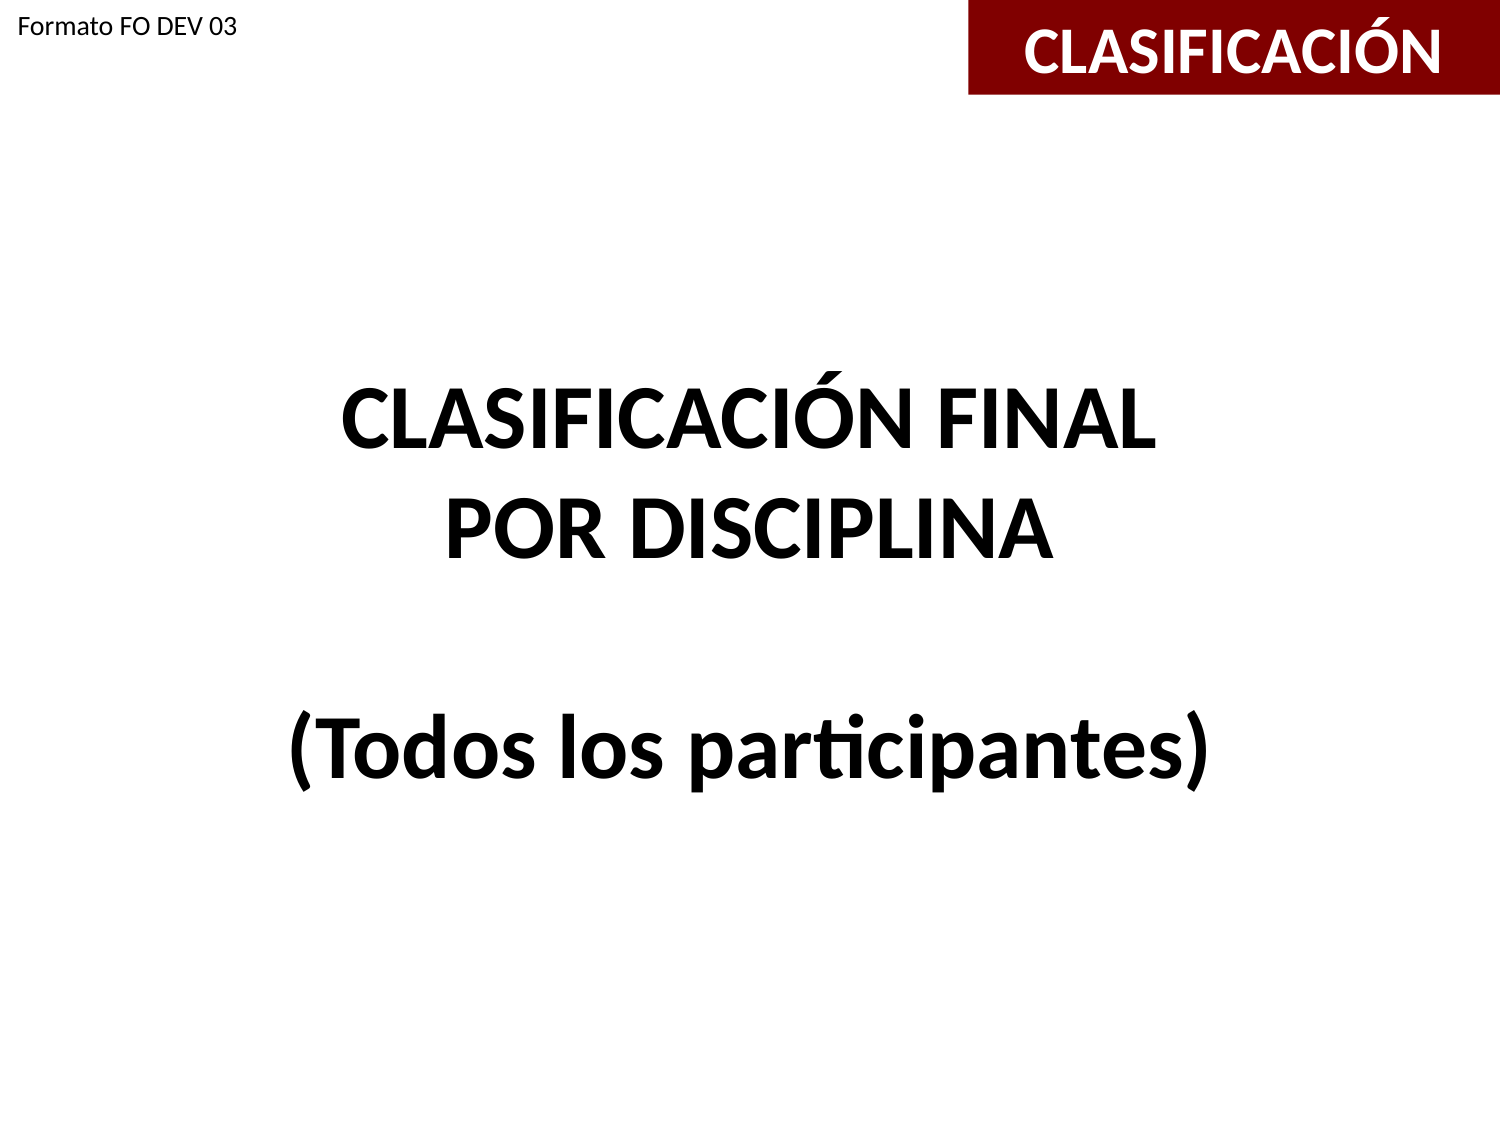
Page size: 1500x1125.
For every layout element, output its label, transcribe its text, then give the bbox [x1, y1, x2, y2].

text_box CLASIFICACIÓN FINAL POR DISCIPLINA (Todos los participantes) [62, 349, 1438, 805]
text_box CLASIFICACIÓN [968, 0, 1500, 95]
text_box Formato FO DEV 03 [3, 0, 483, 49]
